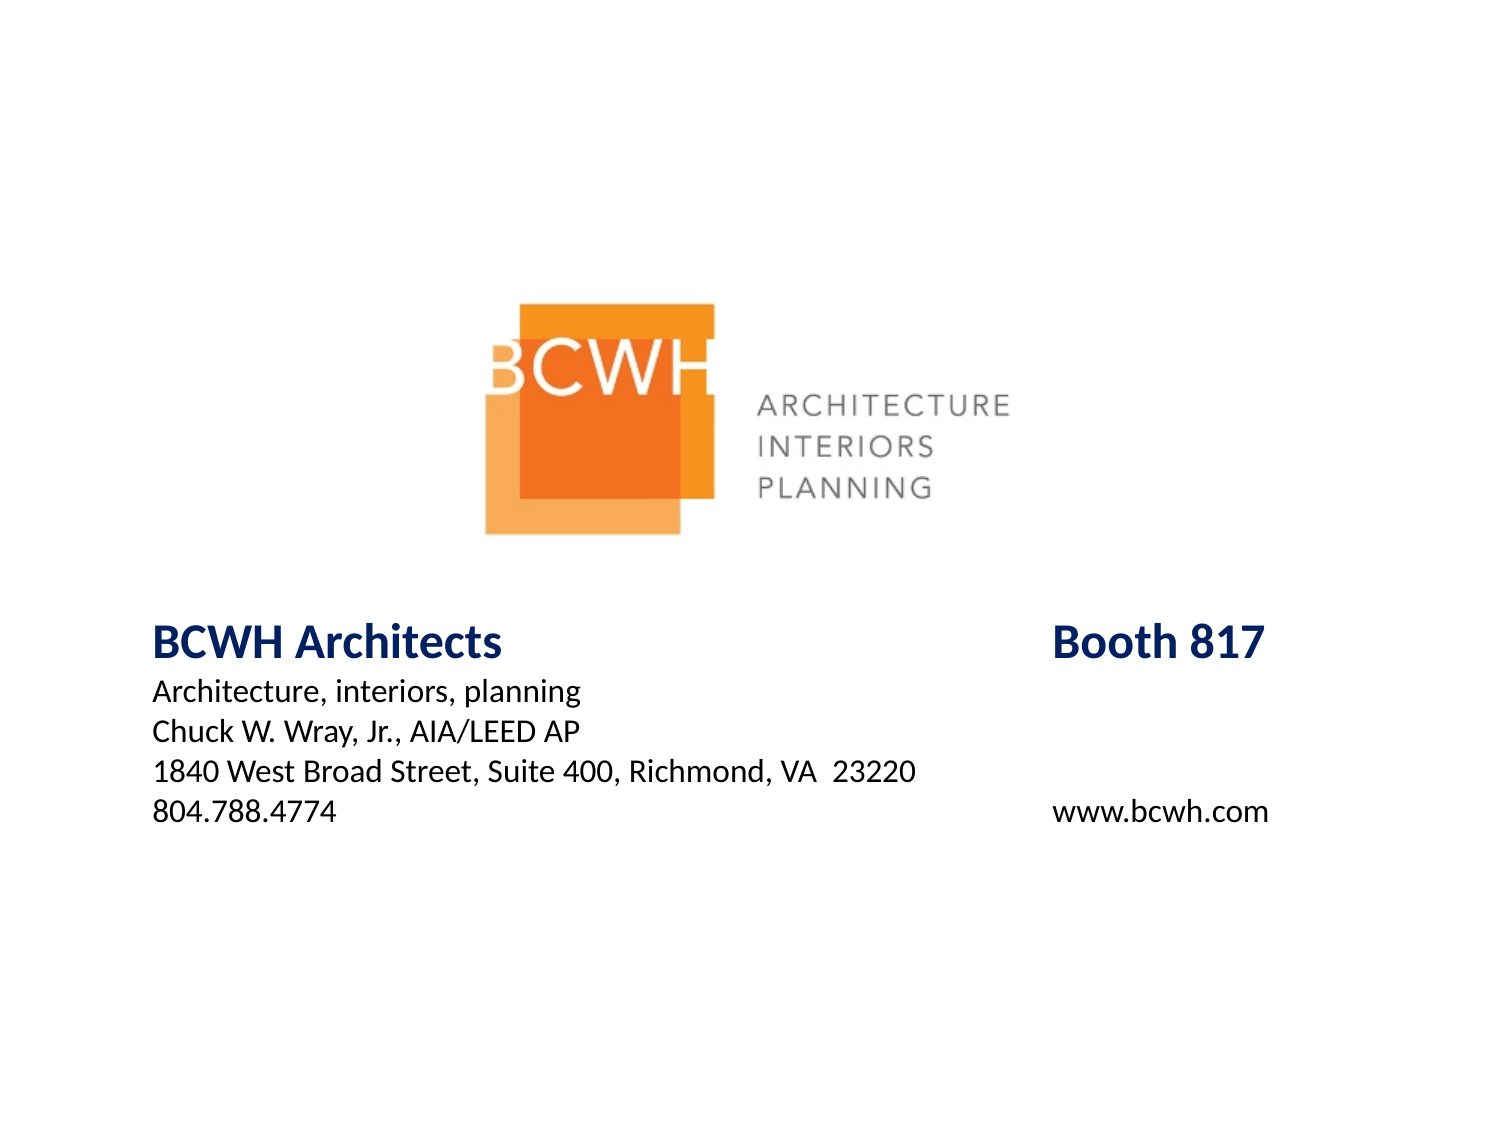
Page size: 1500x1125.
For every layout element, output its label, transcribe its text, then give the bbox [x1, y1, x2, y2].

picture [412, 249, 1085, 597]
text_box BCWH Architects Booth 817 Architecture, interiors, planning Chuck W. Wray, Jr., AIA/LEED AP 1840 West Broad Street, Suite 400, Richmond, VA 23220 804.788.4774 www.bcwh.com [137, 587, 1413, 850]
